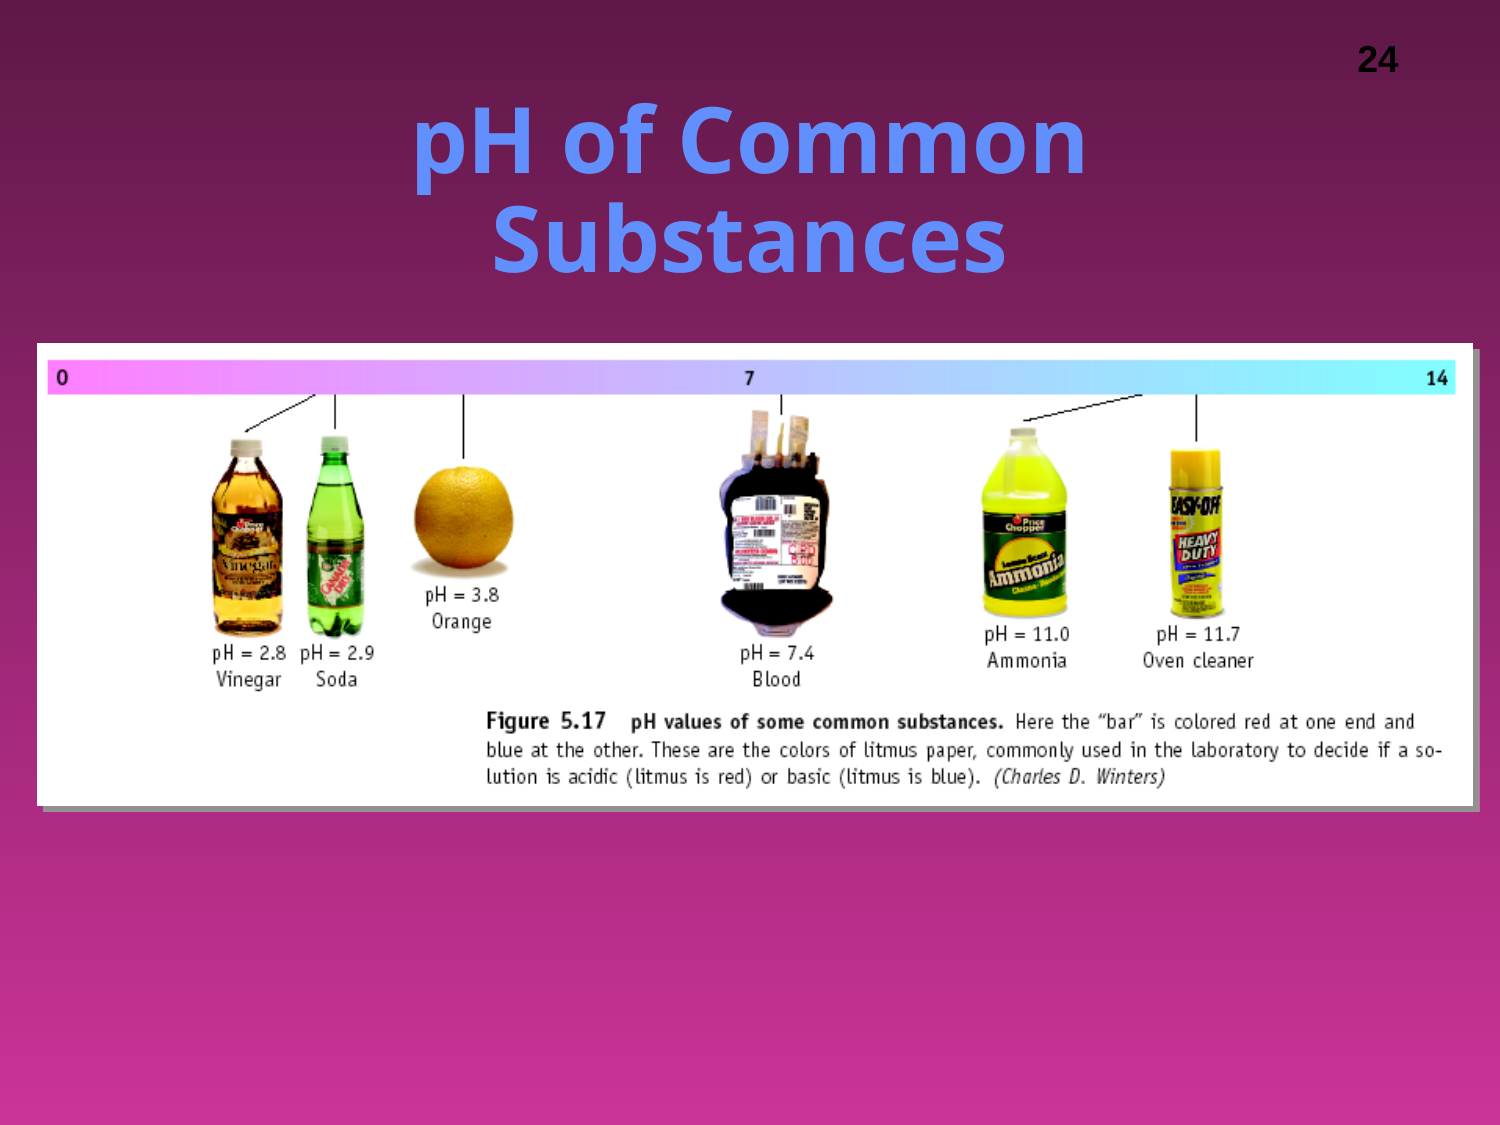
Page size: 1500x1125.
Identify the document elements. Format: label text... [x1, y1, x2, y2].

picture [37, 343, 1474, 806]
title pH of Common Substances [162, 99, 1338, 288]
